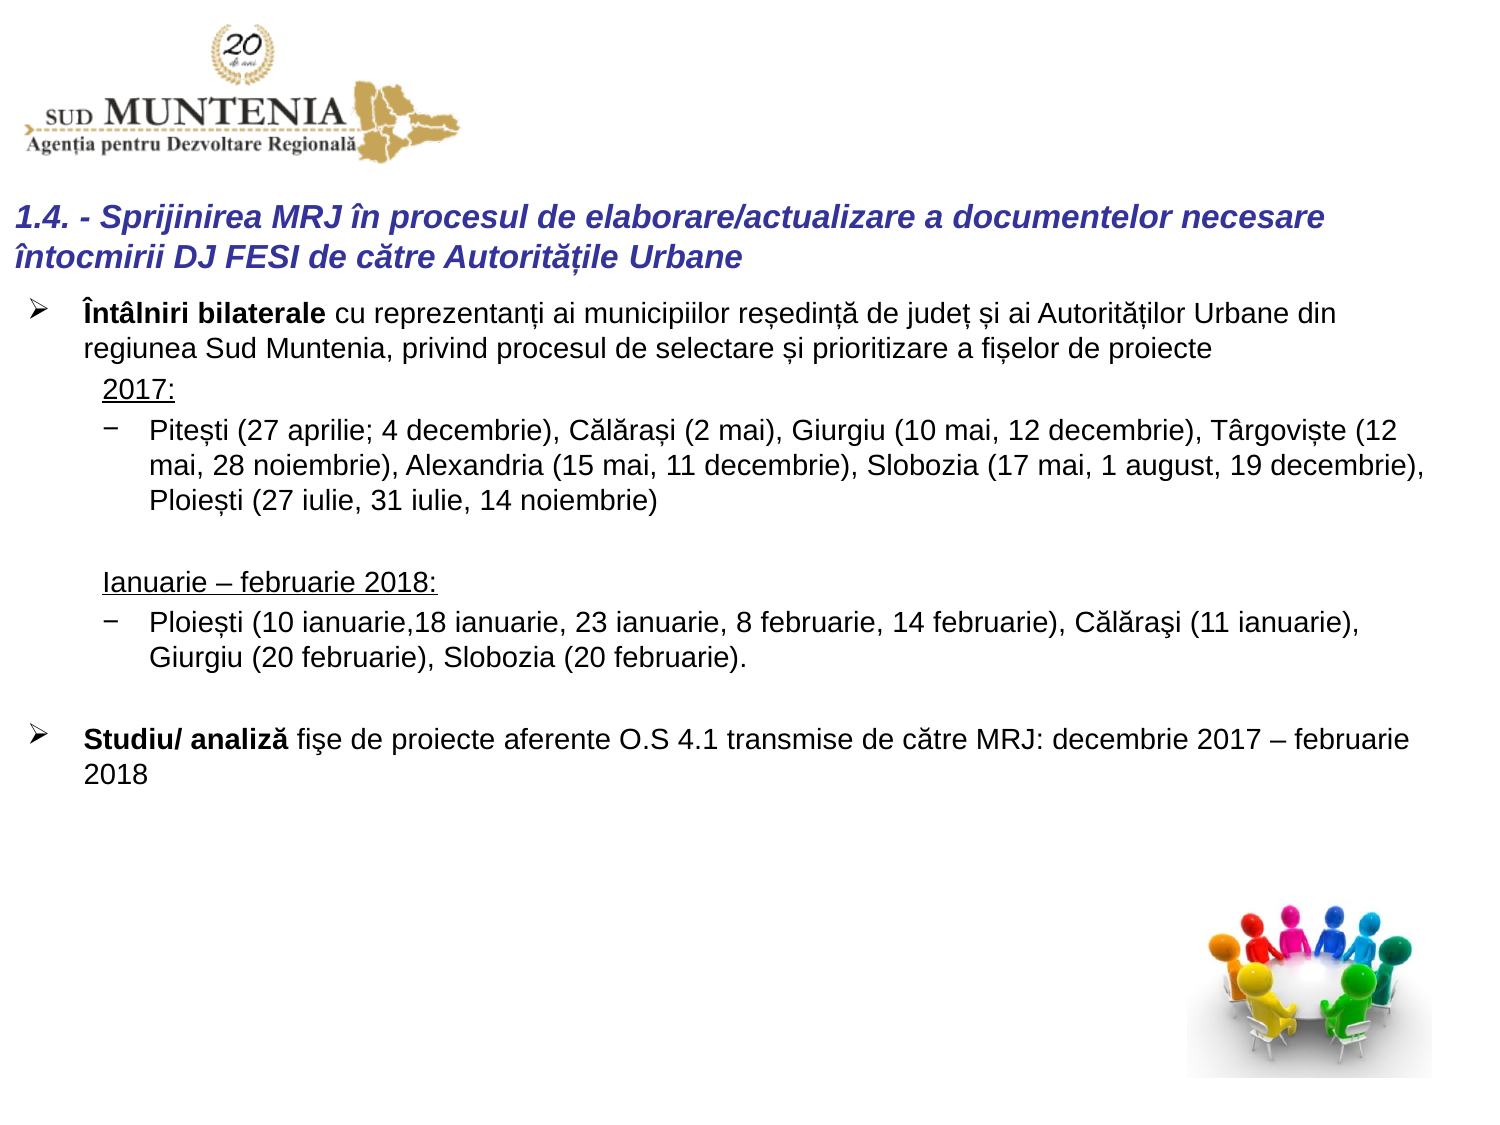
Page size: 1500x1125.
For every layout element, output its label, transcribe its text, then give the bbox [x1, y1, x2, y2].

picture [1187, 887, 1432, 1078]
picture [24, 24, 462, 165]
text_box 1.4. - Sprijinirea MRJ în procesul de elaborare/actualizare a documentelor necesare întocmirii DJ FESI de către Autoritățile Urbane [0, 187, 1438, 288]
text_box Întâlniri bilaterale cu reprezentanți ai municipiilor reședință de județ și ai Autorităților Urbane din regiunea Sud Muntenia, privind procesul de selectare și prioritizare a fișelor de proiecte 2017: Pitești (27 aprilie; 4 decembrie), Călărași (2 mai), Giurgiu (10 mai, 12 decembrie), Târgoviște (12 mai, 28 noiembrie), Alexandria (15 mai, 11 decembrie), Slobozia (17 mai, 1 august, 19 decembrie), Ploiești (27 iulie, 31 iulie, 14 noiembrie) Ianuarie – februarie 2018: Ploiești (10 ianuarie,18 ianuarie, 23 ianuarie, 8 februarie, 14 februarie), Călăraşi (11 ianuarie), Giurgiu (20 februarie), Slobozia (20 februarie). Studiu/ analiză fişe de proiecte aferente O.S 4.1 transmise de către MRJ: decembrie 2017 – februarie 2018 [12, 287, 1475, 819]
